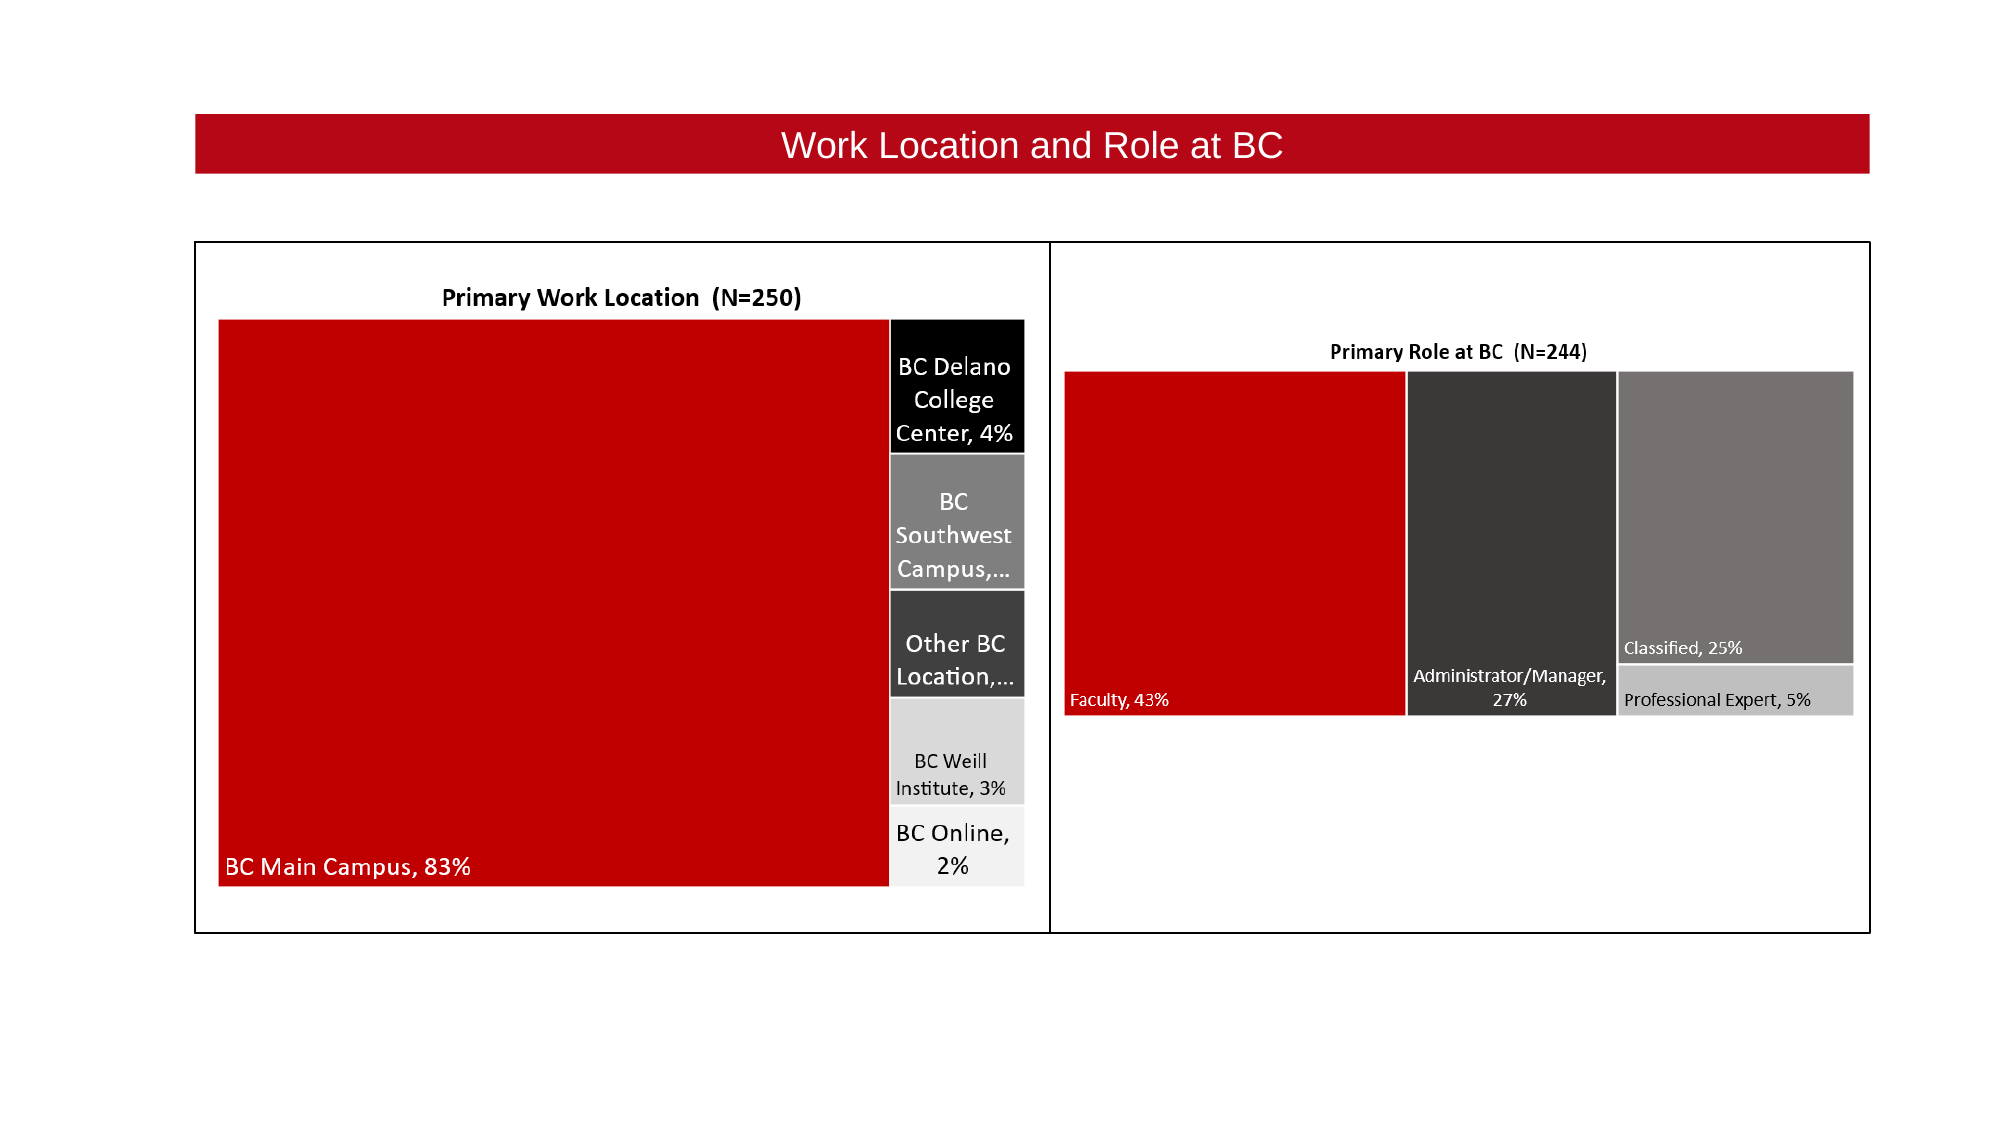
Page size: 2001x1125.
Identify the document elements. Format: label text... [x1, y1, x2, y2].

text_box [1050, 241, 1870, 934]
picture [1062, 335, 1857, 720]
text_box [195, 241, 1050, 934]
picture [215, 285, 1030, 890]
text_box Work Location and Role at BC [195, 114, 1870, 174]
